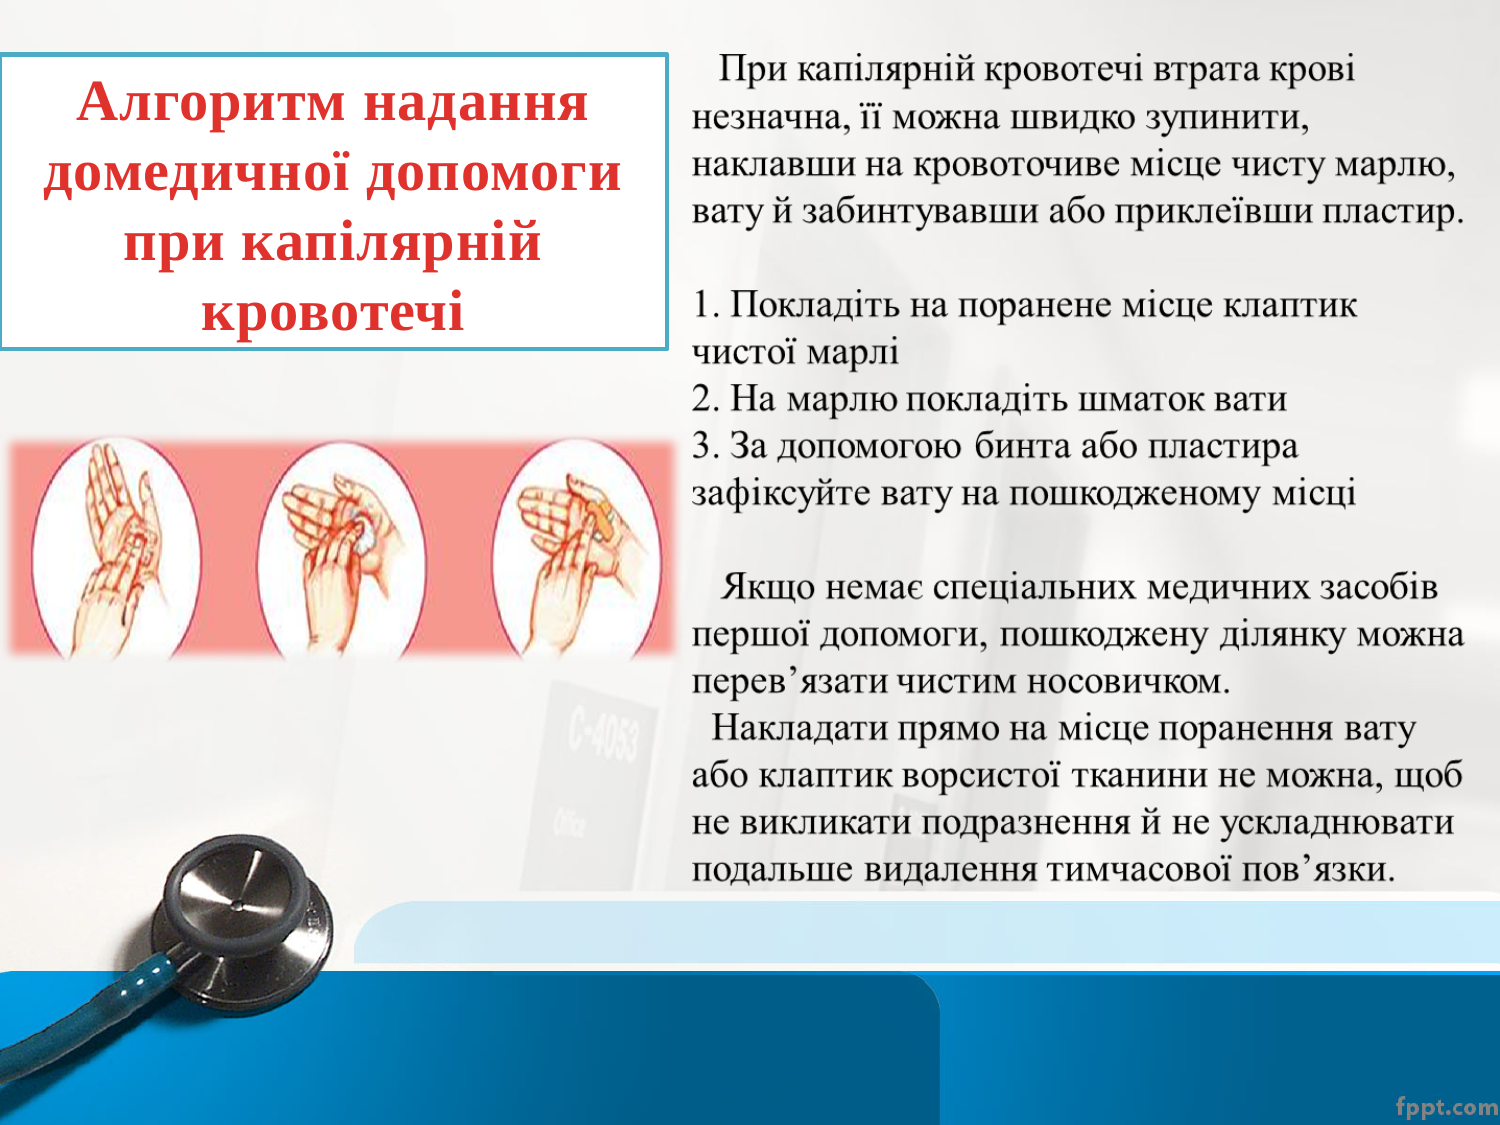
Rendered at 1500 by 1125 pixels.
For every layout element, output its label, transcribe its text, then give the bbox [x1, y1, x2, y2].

picture [1480, 1104, 1497, 1115]
picture [0, 0, 1500, 1085]
picture [1465, 1104, 1476, 1115]
text_box Алгоритм надання домедичної допомоги при капілярній кровотечі [0, 52, 661, 351]
picture [1422, 1104, 1434, 1120]
picture [1397, 1097, 1405, 1114]
picture [1437, 1100, 1444, 1115]
picture [1407, 1104, 1418, 1120]
picture [1453, 1104, 1462, 1114]
